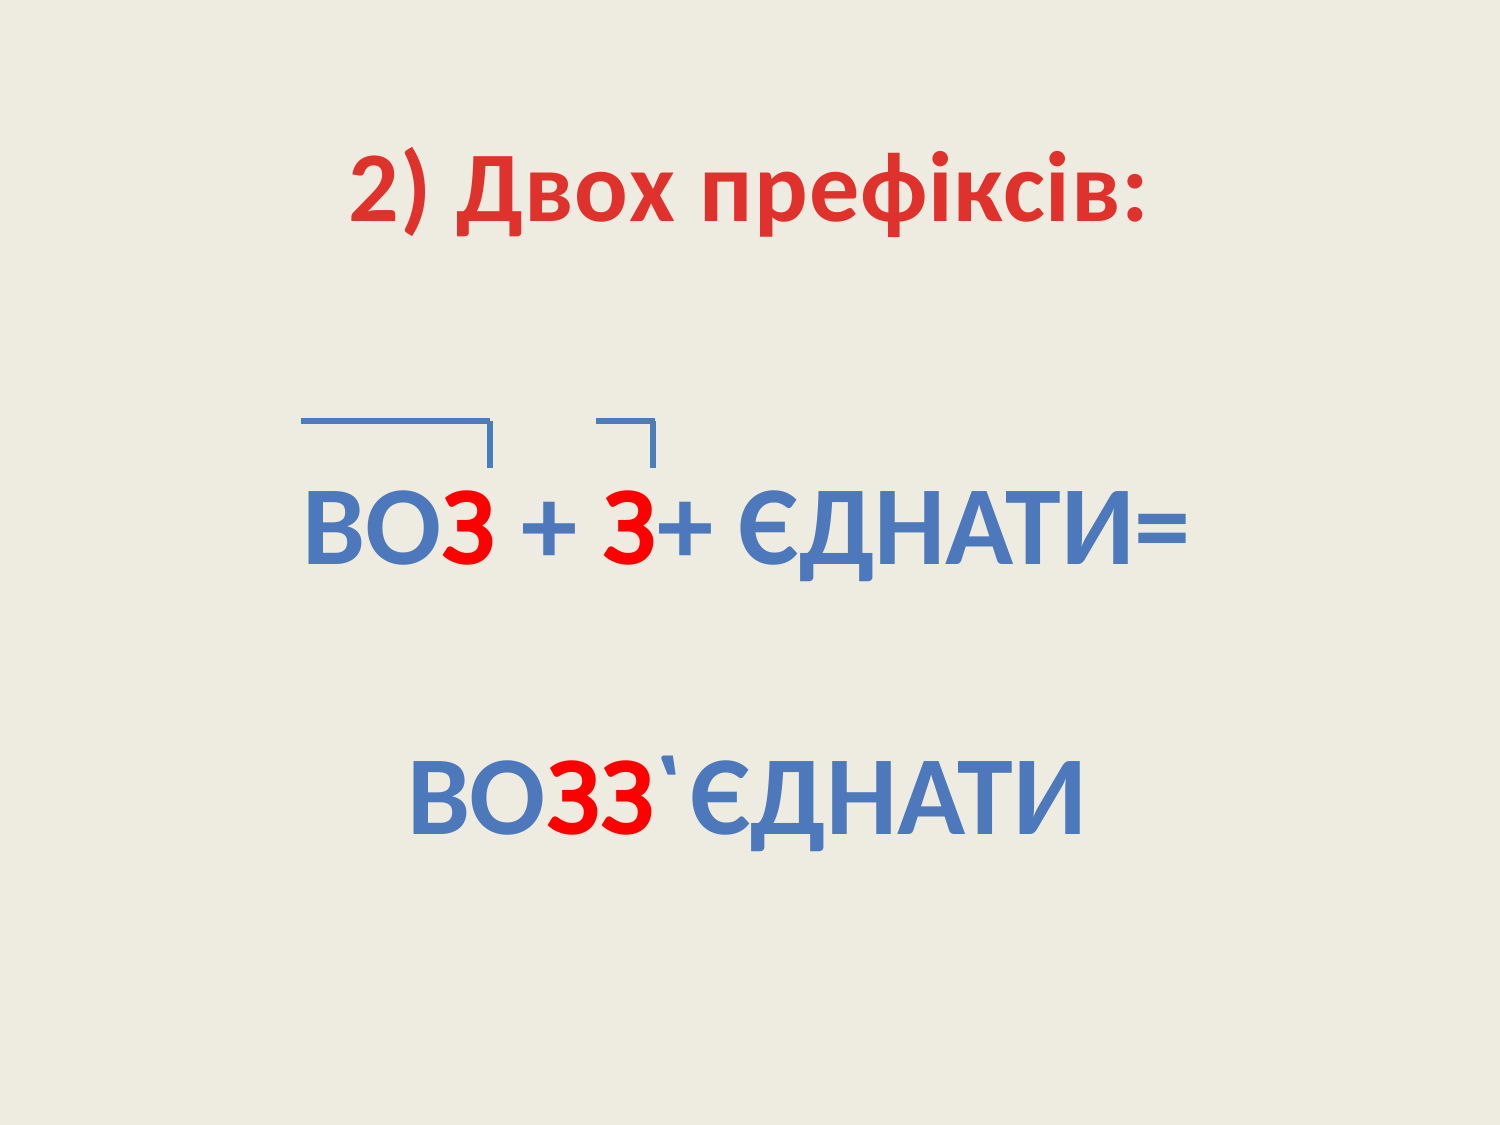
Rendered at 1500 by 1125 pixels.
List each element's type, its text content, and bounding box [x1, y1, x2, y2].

text_box 2) Двох префіксів: [242, 113, 1258, 249]
text_box Воз + з+ єднати= возз`єднати [287, 444, 1207, 865]
